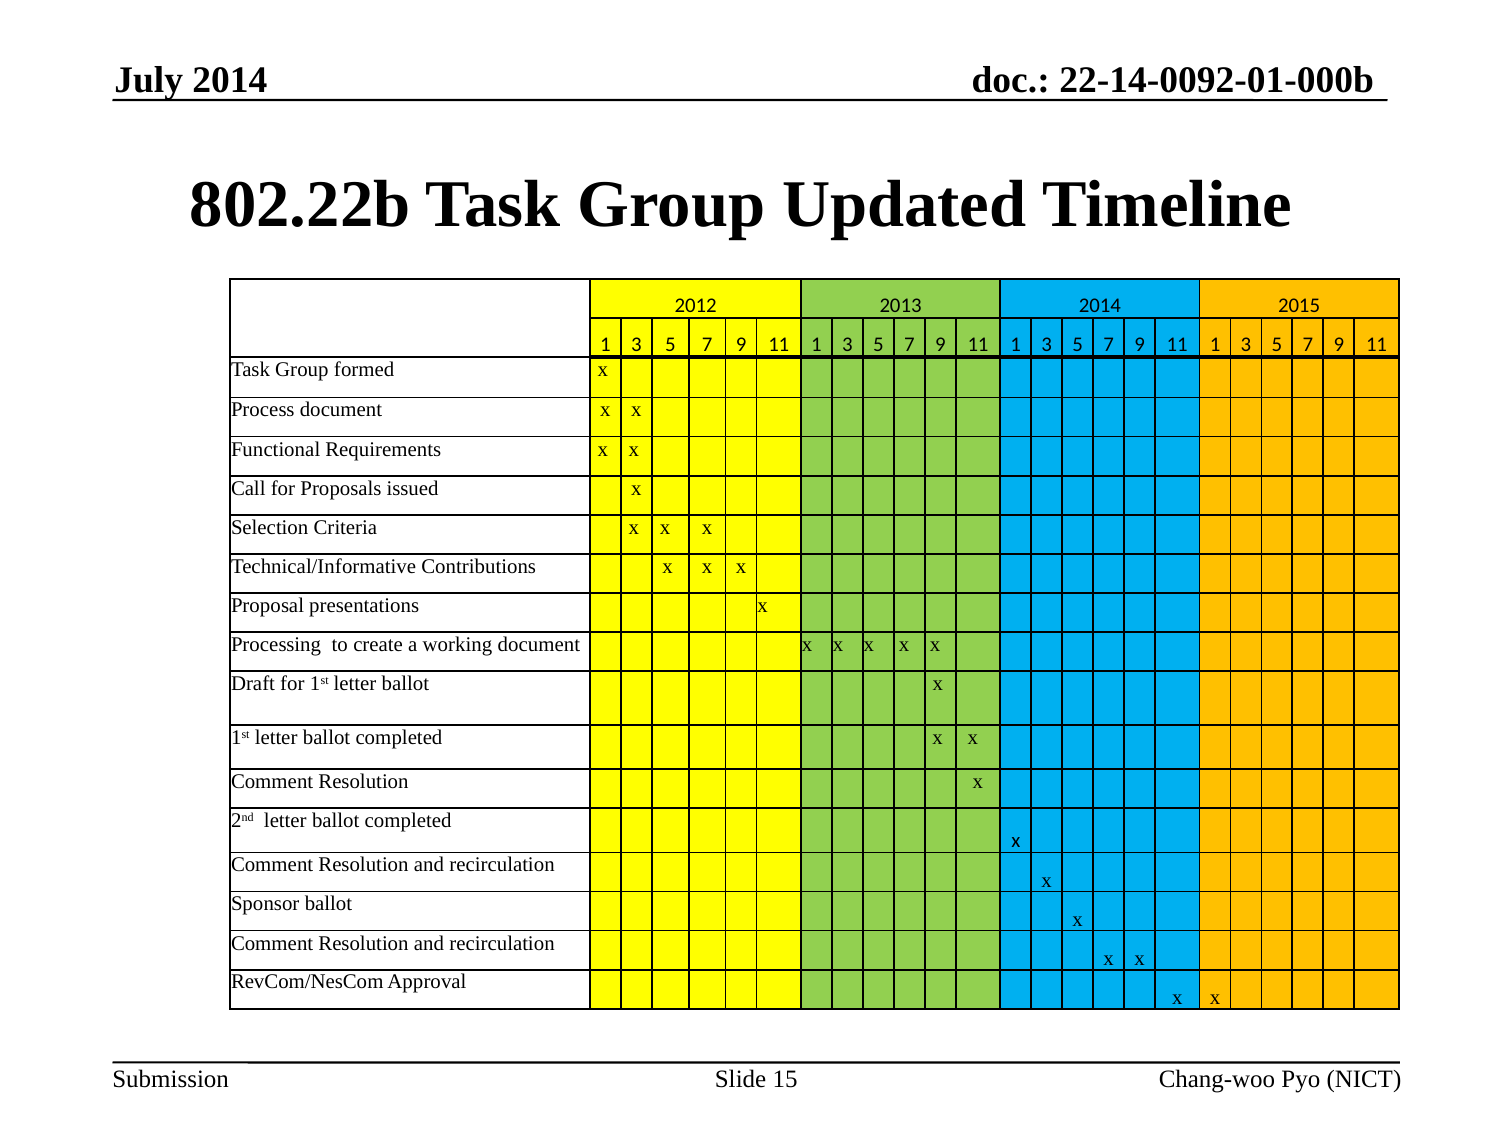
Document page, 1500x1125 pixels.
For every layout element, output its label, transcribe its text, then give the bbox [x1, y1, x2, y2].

table_cell [726, 594, 756, 631]
table_cell [1231, 931, 1261, 969]
slide_number Slide 15 [712, 1061, 800, 1093]
table_cell [591, 633, 620, 670]
table_cell [1262, 516, 1291, 553]
table_cell [1200, 516, 1230, 553]
table_cell [1156, 770, 1199, 807]
table_cell [690, 437, 725, 475]
table_cell [1125, 437, 1154, 475]
table_cell [1063, 359, 1092, 397]
table_cell [895, 594, 924, 631]
table_cell [622, 853, 651, 891]
table_cell [690, 398, 725, 436]
table_cell [1200, 853, 1230, 891]
table_cell [1001, 853, 1030, 891]
table_cell [1063, 726, 1092, 768]
table_cell [757, 726, 800, 768]
table_header 2013 [802, 280, 999, 317]
table_cell [833, 398, 862, 436]
table_cell [926, 594, 955, 631]
table_cell [926, 809, 955, 852]
table_cell [802, 437, 831, 475]
table_cell [591, 931, 620, 969]
table_cell 9 [1125, 319, 1154, 355]
table_cell [591, 892, 620, 930]
table_cell [1063, 809, 1092, 852]
table_cell [1324, 516, 1353, 553]
table_cell [1293, 809, 1322, 852]
table_cell [1200, 931, 1230, 969]
table_cell [833, 555, 862, 592]
table_cell [1231, 971, 1261, 1008]
table_cell [864, 359, 893, 397]
table_cell 1 [1001, 319, 1030, 355]
table_cell [1293, 853, 1322, 891]
table_cell [757, 516, 800, 553]
table_cell [622, 633, 651, 670]
table_cell [1156, 398, 1199, 436]
table_cell Draft for 1st letter ballot [231, 672, 589, 724]
table_cell [1063, 555, 1092, 592]
table_cell 11 [1156, 319, 1199, 355]
table_cell [957, 477, 999, 514]
table_cell [1262, 437, 1291, 475]
table_cell x [957, 726, 999, 768]
table_cell [833, 437, 862, 475]
table_cell [1355, 633, 1398, 670]
table_cell [1200, 809, 1230, 852]
table_cell [895, 398, 924, 436]
table_cell [622, 359, 651, 397]
table_cell [1355, 770, 1398, 807]
table_cell [1001, 477, 1030, 514]
table_cell [1125, 555, 1154, 592]
table_cell [1355, 359, 1398, 397]
table_cell [957, 516, 999, 553]
table_cell [926, 398, 955, 436]
table_cell [1001, 770, 1030, 807]
table_cell [1231, 672, 1261, 724]
table_cell [926, 477, 955, 514]
table_cell [757, 809, 800, 852]
table_cell 9 [926, 319, 955, 355]
table_cell [895, 853, 924, 891]
table_cell [926, 555, 955, 592]
table_cell [1231, 853, 1261, 891]
table_cell x [591, 437, 620, 475]
table_cell [1262, 633, 1291, 670]
table_cell [1200, 633, 1230, 670]
table_cell 11 [957, 319, 999, 355]
table_cell [1125, 853, 1154, 891]
table_cell [653, 633, 688, 670]
table_cell [1355, 594, 1398, 631]
table_cell [802, 359, 831, 397]
table_cell [1156, 633, 1199, 670]
table_cell [1032, 555, 1061, 592]
table_cell [591, 726, 620, 768]
table_cell [690, 770, 725, 807]
table_cell [957, 437, 999, 475]
table_cell [726, 770, 756, 807]
table_cell [1355, 516, 1398, 553]
table_cell x [895, 633, 924, 670]
table_cell [1094, 516, 1123, 553]
table_cell [957, 555, 999, 592]
table_cell [622, 726, 651, 768]
table_cell [726, 931, 756, 969]
table_cell [690, 971, 725, 1008]
table_cell 2nd letter ballot completed [231, 809, 589, 852]
table_cell [1063, 770, 1092, 807]
table_cell [1262, 853, 1291, 891]
table_cell [1001, 555, 1030, 592]
table_cell [1125, 359, 1154, 397]
table_cell [895, 359, 924, 397]
table_cell [726, 971, 756, 1008]
table_cell [864, 437, 893, 475]
table_cell 3 [833, 319, 862, 355]
table_cell [1200, 555, 1230, 592]
table_cell [1324, 437, 1353, 475]
footer Chang-woo Pyo (NICT) [1155, 1061, 1402, 1093]
table_cell 3 [1231, 319, 1261, 355]
table_cell [1200, 892, 1230, 930]
table_cell [653, 931, 688, 969]
table_cell [895, 437, 924, 475]
table_cell [1125, 971, 1154, 1008]
table_cell [1125, 726, 1154, 768]
table_cell [1063, 594, 1092, 631]
table_cell 7 [690, 319, 725, 355]
table_cell [895, 672, 924, 724]
table_cell [895, 809, 924, 852]
table_cell [1324, 594, 1353, 631]
table_cell [1355, 477, 1398, 514]
table_cell x [1094, 931, 1123, 969]
table_cell [833, 892, 862, 930]
table_cell [622, 892, 651, 930]
table_cell x [622, 398, 651, 436]
table_cell [1262, 726, 1291, 768]
table_cell [926, 359, 955, 397]
table_cell [1032, 359, 1061, 397]
table_cell [957, 853, 999, 891]
table_cell [864, 516, 893, 553]
table_cell [726, 359, 756, 397]
table_cell [1125, 633, 1154, 670]
table_cell [1324, 770, 1353, 807]
table_cell [1262, 398, 1291, 436]
table_cell [926, 516, 955, 553]
table_cell [833, 931, 862, 969]
table_cell x [622, 437, 651, 475]
table_cell [690, 672, 725, 724]
table_cell x [690, 516, 725, 553]
table_cell [1094, 672, 1123, 724]
table_cell [1324, 672, 1353, 724]
table_cell [591, 770, 620, 807]
table_cell [1231, 437, 1261, 475]
table_cell [833, 359, 862, 397]
table_cell [926, 770, 955, 807]
table_cell [895, 931, 924, 969]
table_cell [1001, 726, 1030, 768]
table_cell [1231, 633, 1261, 670]
table_cell [1001, 931, 1030, 969]
table_cell [1156, 931, 1199, 969]
table_cell [1156, 555, 1199, 592]
table_cell 11 [757, 319, 800, 355]
table_cell [1063, 437, 1092, 475]
table_cell [1001, 971, 1030, 1008]
table_cell [1063, 853, 1092, 891]
table_cell [1231, 726, 1261, 768]
table_cell [591, 594, 620, 631]
table_cell [802, 594, 831, 631]
table_cell 7 [1094, 319, 1123, 355]
table_cell [1156, 672, 1199, 724]
table_cell [1262, 971, 1291, 1008]
table_cell [1355, 853, 1398, 891]
table_cell [690, 633, 725, 670]
table_cell [690, 809, 725, 852]
table_cell [1355, 931, 1398, 969]
table_cell 5 [653, 319, 688, 355]
table_cell 7 [895, 319, 924, 355]
table_cell [1001, 359, 1030, 397]
table_cell [1293, 672, 1322, 724]
table_cell [653, 770, 688, 807]
table_cell 1 [1200, 319, 1230, 355]
table_cell [1293, 359, 1322, 397]
table_cell [895, 971, 924, 1008]
table_cell [757, 853, 800, 891]
table_cell x [1063, 892, 1092, 930]
table_cell [957, 931, 999, 969]
table_cell [864, 555, 893, 592]
table_cell x [957, 770, 999, 807]
table_cell [1063, 398, 1092, 436]
table_cell 9 [1324, 319, 1353, 355]
table_cell [1063, 477, 1092, 514]
table_cell Call for Proposals issued [231, 477, 589, 514]
table_cell x [653, 516, 688, 553]
table_cell [833, 477, 862, 514]
table_cell [622, 555, 651, 592]
table_cell 11 [1355, 319, 1398, 355]
table_cell [231, 318, 589, 356]
table_cell 1 [591, 319, 620, 355]
table_cell [1094, 633, 1123, 670]
table_cell [757, 672, 800, 724]
table_cell [1001, 398, 1030, 436]
table_cell [1094, 437, 1123, 475]
table_cell [1262, 359, 1291, 397]
table_cell [690, 853, 725, 891]
table_cell [1032, 398, 1061, 436]
table_cell [1125, 672, 1154, 724]
table_cell [1324, 555, 1353, 592]
table_cell [1094, 477, 1123, 514]
table_cell [1324, 633, 1353, 670]
table_cell [1063, 971, 1092, 1008]
table_cell [802, 555, 831, 592]
table_cell [926, 892, 955, 930]
table_cell [1200, 770, 1230, 807]
table_cell [1324, 971, 1353, 1008]
table_cell [864, 892, 893, 930]
table_cell 7 [1293, 319, 1322, 355]
table_cell [1231, 398, 1261, 436]
table_cell x [726, 555, 756, 592]
table_cell [757, 477, 800, 514]
table_cell [1032, 516, 1061, 553]
table_cell [833, 770, 862, 807]
table_cell [1262, 477, 1291, 514]
table_cell x [591, 359, 620, 397]
table_cell [757, 398, 800, 436]
table_cell x [1200, 971, 1230, 1008]
table_cell [833, 516, 862, 553]
table_cell [1355, 809, 1398, 852]
table_cell [1032, 726, 1061, 768]
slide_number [114, 54, 270, 101]
table_cell [957, 359, 999, 397]
table_cell [690, 931, 725, 969]
table_cell [1355, 555, 1398, 592]
table_cell [802, 726, 831, 768]
table_cell [726, 516, 756, 553]
table_cell [802, 398, 831, 436]
table_cell [1355, 437, 1398, 475]
table_cell Processing to create a working document [231, 633, 589, 670]
table_cell [653, 477, 688, 514]
table_cell Sponsor ballot [231, 892, 589, 930]
table_cell [1200, 594, 1230, 631]
table_cell [864, 477, 893, 514]
table_cell [1125, 398, 1154, 436]
table_cell [653, 853, 688, 891]
table_cell [1063, 633, 1092, 670]
table_cell [1231, 359, 1261, 397]
table_cell [1293, 437, 1322, 475]
table_cell [1200, 398, 1230, 436]
table_cell [1355, 672, 1398, 724]
table_cell [802, 809, 831, 852]
table_cell x [591, 398, 620, 436]
table_cell [926, 853, 955, 891]
table_cell Proposal presentations [231, 594, 589, 631]
table_cell [757, 633, 800, 670]
table_cell [957, 672, 999, 724]
table_cell [895, 726, 924, 768]
table_cell [1032, 809, 1061, 852]
table_cell [622, 770, 651, 807]
table_cell [1156, 359, 1199, 397]
table_cell Comment Resolution and recirculation [231, 853, 589, 891]
table_cell [1293, 931, 1322, 969]
table_cell [1324, 477, 1353, 514]
table_cell [1355, 892, 1398, 930]
table_cell [864, 594, 893, 631]
table_cell [895, 477, 924, 514]
table_cell [1063, 931, 1092, 969]
table_cell [1262, 594, 1291, 631]
table_cell [895, 555, 924, 592]
table_cell [622, 672, 651, 724]
table_cell [895, 770, 924, 807]
table_cell [802, 516, 831, 553]
table_cell [926, 931, 955, 969]
table_header 2012 [591, 280, 800, 317]
table_cell [864, 398, 893, 436]
table_cell [1156, 726, 1199, 768]
table_cell [1032, 971, 1061, 1008]
table_cell [1125, 892, 1154, 930]
table_cell x [1156, 971, 1199, 1008]
table_cell x [864, 633, 893, 670]
table_cell [864, 971, 893, 1008]
table_cell [591, 555, 620, 592]
table_cell [1094, 594, 1123, 631]
table_cell [1094, 770, 1123, 807]
table_cell [864, 853, 893, 891]
table_cell x [1125, 931, 1154, 969]
table_cell [1293, 555, 1322, 592]
table_cell [895, 516, 924, 553]
table_cell [1324, 398, 1353, 436]
table_cell [690, 892, 725, 930]
table_cell RevCom/NesCom Approval [231, 971, 589, 1008]
table_cell x [1001, 809, 1030, 852]
table_cell [1094, 359, 1123, 397]
table_cell [622, 931, 651, 969]
table_cell [1125, 477, 1154, 514]
table_cell [802, 477, 831, 514]
table_cell 9 [726, 319, 756, 355]
table_cell [1293, 398, 1322, 436]
table_cell [957, 892, 999, 930]
table_cell [1262, 931, 1291, 969]
table_cell [690, 359, 725, 397]
table_cell [1094, 892, 1123, 930]
table_cell [1156, 437, 1199, 475]
table_cell [1200, 672, 1230, 724]
table_cell [1032, 477, 1061, 514]
table_cell x [1032, 853, 1061, 891]
table_cell [1324, 726, 1353, 768]
table_cell [1231, 594, 1261, 631]
table_cell [757, 892, 800, 930]
table_cell [1032, 594, 1061, 631]
table_cell [591, 516, 620, 553]
table_header 2014 [1001, 280, 1199, 317]
table_cell [726, 477, 756, 514]
table_cell 5 [864, 319, 893, 355]
table_cell [1156, 516, 1199, 553]
table_cell [802, 892, 831, 930]
table_cell [1355, 398, 1398, 436]
table_cell [1001, 437, 1030, 475]
table_cell [757, 555, 800, 592]
table_cell x [622, 477, 651, 514]
table_cell [1032, 770, 1061, 807]
table_cell [1324, 892, 1353, 930]
table_cell [1231, 770, 1261, 807]
table_cell [653, 971, 688, 1008]
table_cell [1200, 437, 1230, 475]
table_header 2015 [1200, 280, 1398, 317]
table_cell [757, 931, 800, 969]
table_cell x [757, 594, 800, 631]
table_cell [1293, 633, 1322, 670]
table_cell [864, 931, 893, 969]
table_cell [653, 437, 688, 475]
table_cell x [833, 633, 862, 670]
table_cell x [622, 516, 651, 553]
table_cell [1324, 931, 1353, 969]
table_cell [957, 971, 999, 1008]
table_cell [591, 853, 620, 891]
table_cell 5 [1262, 319, 1291, 355]
table_cell x [926, 672, 955, 724]
table_cell [1293, 477, 1322, 514]
table_cell [726, 437, 756, 475]
table_cell [1293, 971, 1322, 1008]
table_cell x [653, 555, 688, 592]
table_cell [653, 594, 688, 631]
table_cell [1156, 809, 1199, 852]
table_cell [1293, 516, 1322, 553]
table_cell [1125, 516, 1154, 553]
table_cell [1001, 516, 1030, 553]
table_cell [757, 971, 800, 1008]
table_cell [957, 633, 999, 670]
table_cell [1094, 853, 1123, 891]
table_cell [833, 672, 862, 724]
table_cell [1032, 672, 1061, 724]
table_cell [726, 672, 756, 724]
table_cell x [926, 726, 955, 768]
table_cell [1001, 892, 1030, 930]
table_cell [653, 672, 688, 724]
table_cell [757, 770, 800, 807]
table_cell [726, 726, 756, 768]
table_cell [1156, 892, 1199, 930]
table_cell [690, 726, 725, 768]
table_cell Process document [231, 398, 589, 436]
table_cell [622, 971, 651, 1008]
table_cell [1262, 770, 1291, 807]
table_cell [757, 437, 800, 475]
table_cell [1032, 437, 1061, 475]
table_cell [1063, 672, 1092, 724]
table_cell [1262, 672, 1291, 724]
table_cell [926, 971, 955, 1008]
table_cell [1324, 359, 1353, 397]
table_cell [802, 971, 831, 1008]
table_cell [802, 931, 831, 969]
table_cell [1293, 770, 1322, 807]
table_cell [726, 633, 756, 670]
table_cell [1355, 971, 1398, 1008]
table_cell [726, 809, 756, 852]
table_cell Selection Criteria [231, 516, 589, 553]
table_cell [1231, 555, 1261, 592]
table_cell [653, 359, 688, 397]
table_cell [1200, 359, 1230, 397]
table_cell [1200, 477, 1230, 514]
table_cell x [926, 633, 955, 670]
table_cell [833, 853, 862, 891]
table_cell [1262, 809, 1291, 852]
table_cell [1125, 770, 1154, 807]
table_cell [591, 971, 620, 1008]
table_cell [1262, 555, 1291, 592]
table_cell 1st letter ballot completed [231, 726, 589, 768]
table_cell [1262, 892, 1291, 930]
table_cell Task Group formed [231, 358, 589, 397]
table_cell [1001, 633, 1030, 670]
table_cell [957, 398, 999, 436]
table_cell x [802, 633, 831, 670]
table_cell [591, 809, 620, 852]
table_cell [622, 594, 651, 631]
table_cell 1 [802, 319, 831, 355]
table_cell 3 [622, 319, 651, 355]
table_cell [1355, 726, 1398, 768]
table_cell [690, 477, 725, 514]
table_header [231, 280, 589, 318]
table_cell [1200, 726, 1230, 768]
table_cell [653, 726, 688, 768]
table_cell [1293, 726, 1322, 768]
table_cell [833, 726, 862, 768]
table_cell [690, 594, 725, 631]
table_cell [1231, 892, 1261, 930]
table_cell [1001, 594, 1030, 631]
table_cell [1094, 971, 1123, 1008]
table_cell [833, 971, 862, 1008]
table_cell [1156, 594, 1199, 631]
table_cell [1125, 809, 1154, 852]
table_cell [864, 809, 893, 852]
table_cell [833, 809, 862, 852]
table_cell [591, 672, 620, 724]
table_cell [726, 853, 756, 891]
table_cell [1032, 931, 1061, 969]
table_cell [1156, 477, 1199, 514]
table_cell [895, 892, 924, 930]
table_cell [1324, 809, 1353, 852]
table_cell [1094, 555, 1123, 592]
table_cell [1324, 853, 1353, 891]
table_cell [591, 477, 620, 514]
table_cell [864, 726, 893, 768]
table_cell [957, 594, 999, 631]
table_cell [1094, 809, 1123, 852]
table_cell [622, 809, 651, 852]
table_cell [1231, 516, 1261, 553]
table_cell [864, 770, 893, 807]
table_cell Functional Requirements [231, 437, 589, 475]
table_cell [1125, 594, 1154, 631]
table_cell [1001, 672, 1030, 724]
table_cell Comment Resolution [231, 770, 589, 807]
table_cell [1231, 477, 1261, 514]
table_cell [726, 892, 756, 930]
table_cell [1293, 892, 1322, 930]
table_cell [1156, 853, 1199, 891]
table_cell Comment Resolution and recirculation [231, 931, 589, 969]
table_cell [1094, 398, 1123, 436]
table_cell [864, 672, 893, 724]
table_cell [1231, 809, 1261, 852]
table_cell [1094, 726, 1123, 768]
table_cell [757, 359, 800, 397]
table_cell [726, 398, 756, 436]
table_cell [653, 809, 688, 852]
table_cell [802, 672, 831, 724]
table_cell [833, 594, 862, 631]
table_cell [802, 770, 831, 807]
table_cell [802, 853, 831, 891]
table_cell [653, 398, 688, 436]
table_cell [653, 892, 688, 930]
table_cell [1032, 633, 1061, 670]
table_cell [1293, 594, 1322, 631]
table_cell [1032, 892, 1061, 930]
table_cell [1063, 516, 1092, 553]
table_cell 5 [1063, 319, 1092, 355]
table_cell Technical/Informative Contributions [231, 555, 589, 592]
table_cell [926, 437, 955, 475]
table_cell 3 [1032, 319, 1061, 355]
table_cell [957, 809, 999, 852]
title 802.22b Task Group Updated Timeline [112, 112, 1388, 288]
table_cell x [690, 555, 725, 592]
